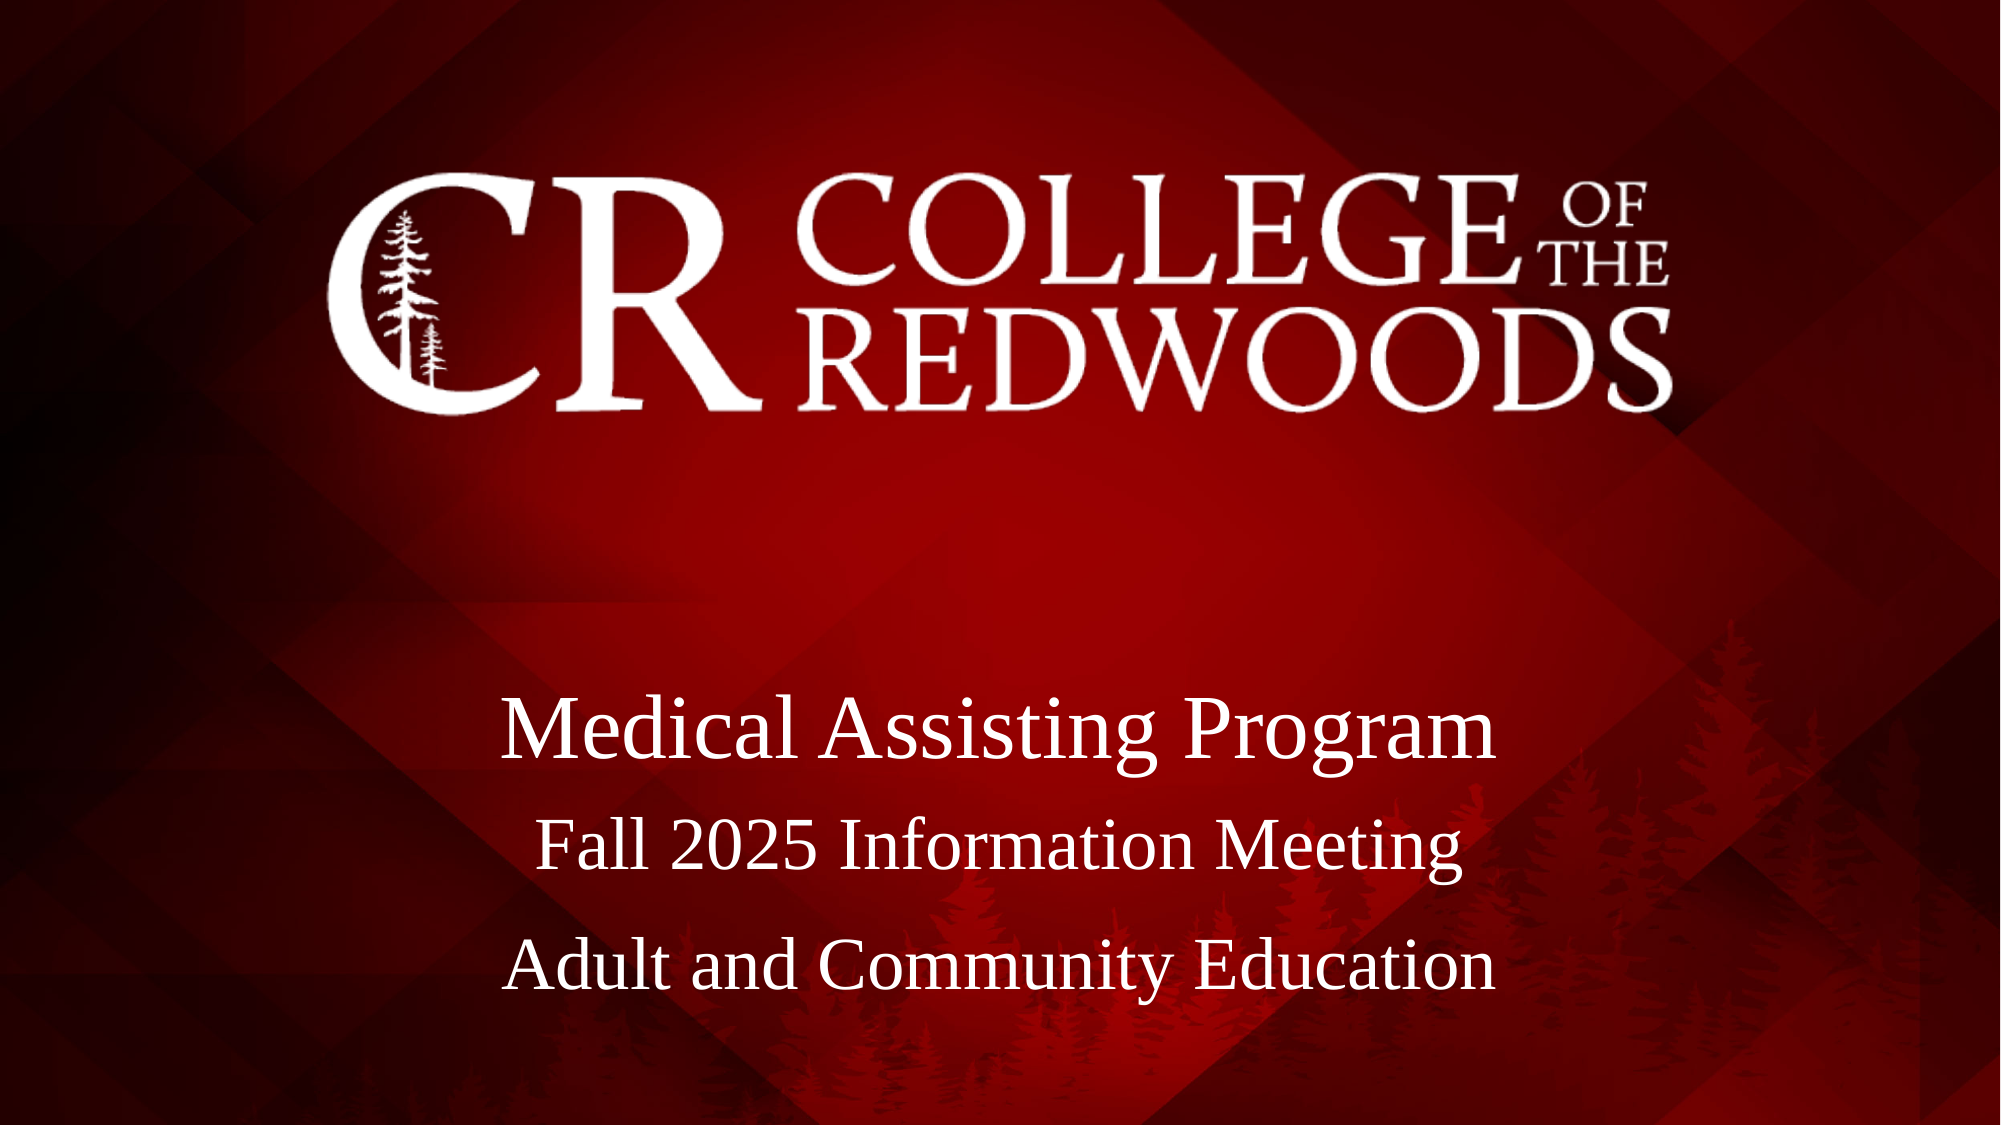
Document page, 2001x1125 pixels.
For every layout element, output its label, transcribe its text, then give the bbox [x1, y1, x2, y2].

text_box Medical Assisting Program Fall 2025 Information Meeting Adult and Community Education [401, 659, 1598, 1012]
picture [0, 0, 2001, 1125]
